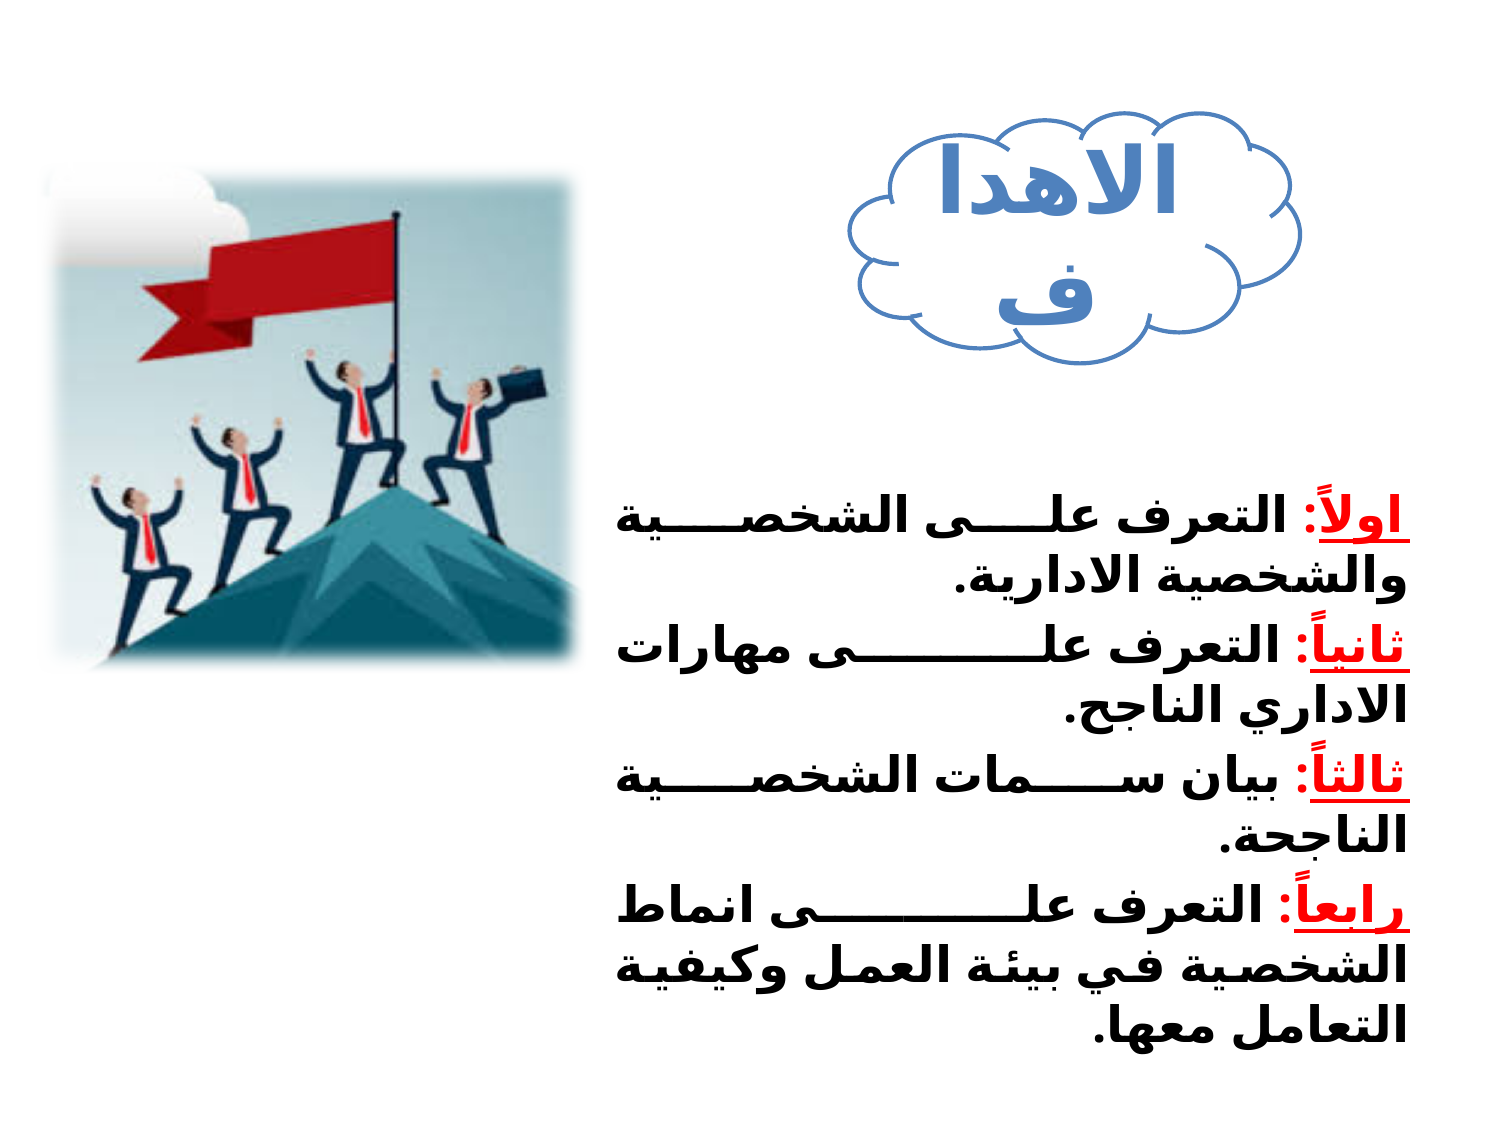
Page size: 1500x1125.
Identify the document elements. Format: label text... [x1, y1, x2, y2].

subtitle اولاً: التعرف على الشخصية والشخصية الادارية. ثانياً: التعرف على مهارات الاداري الناجح. ثالثاً: بيان سمات الشخصية الناجحة. رابعاً: التعرف على انماط الشخصية في بيئة العمل وكيفية التعامل معها. [600, 474, 1425, 1075]
picture [37, 162, 588, 676]
text_box الاهداف [847, 111, 1303, 366]
